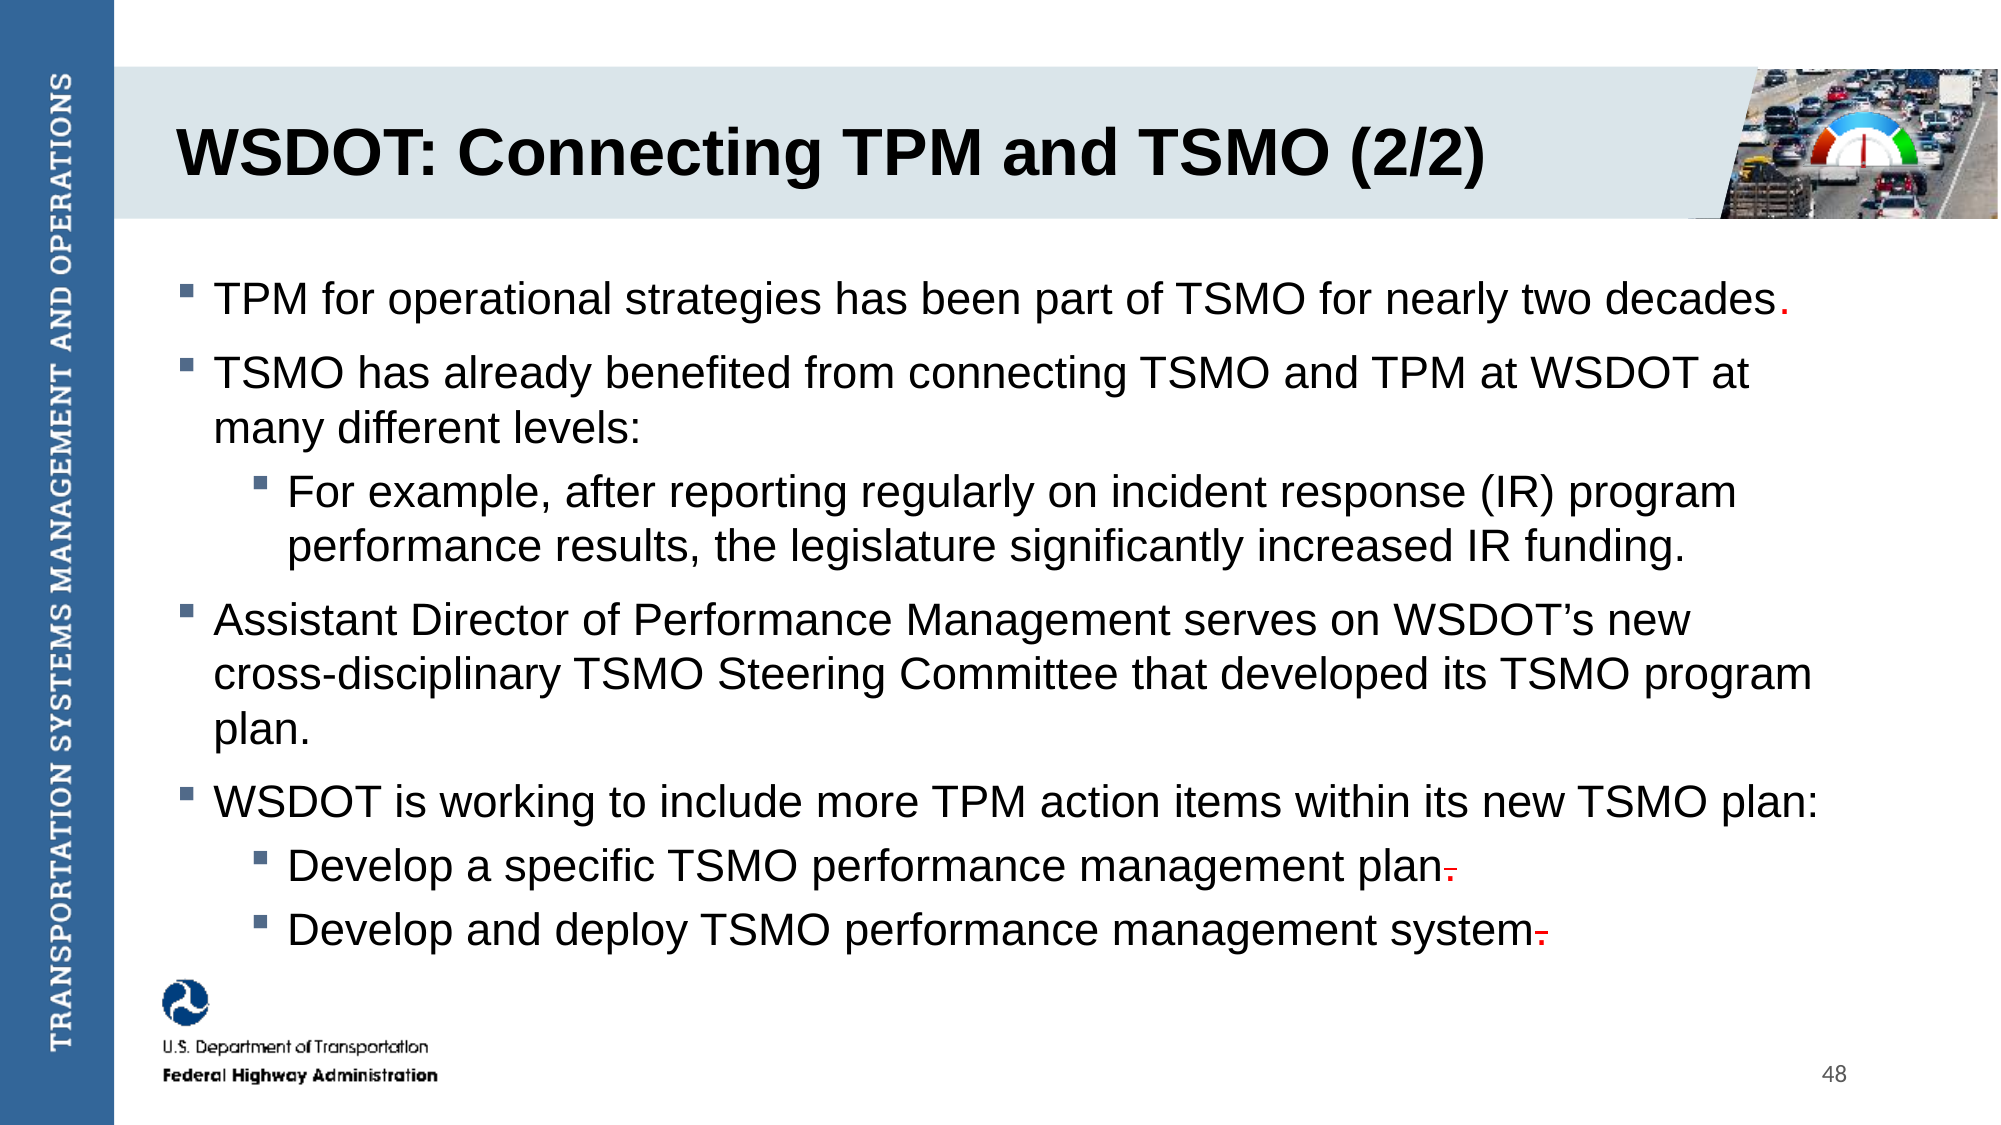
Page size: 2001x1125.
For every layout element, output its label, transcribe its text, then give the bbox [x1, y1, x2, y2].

picture [1721, 69, 1998, 219]
title WSDOT: Connecting TPM and TSMO (2/2) [161, 110, 1638, 193]
slide_number 48 [1412, 1042, 1863, 1103]
picture [161, 1003, 439, 1088]
list TPM for operational strategies has been part of TSMO for nearly two decades. TSMO has already benefited from connecting TSMO and TPM at WSDOT at many different levels: For example, after reporting regularly on incident response (IR) program performance results, the legislature significantly increased IR funding. Assistant Director of Performance Management serves on WSDOT’s new cross-disciplinary TSMO Steering Committee that developed its TSMO program plan. WSDOT is working to include more TPM action items within its new TSMO plan: Develop a specific TSMO performance management plan. Develop and deploy TSMO performance management system. [161, 261, 1863, 1003]
picture [46, 64, 108, 1061]
